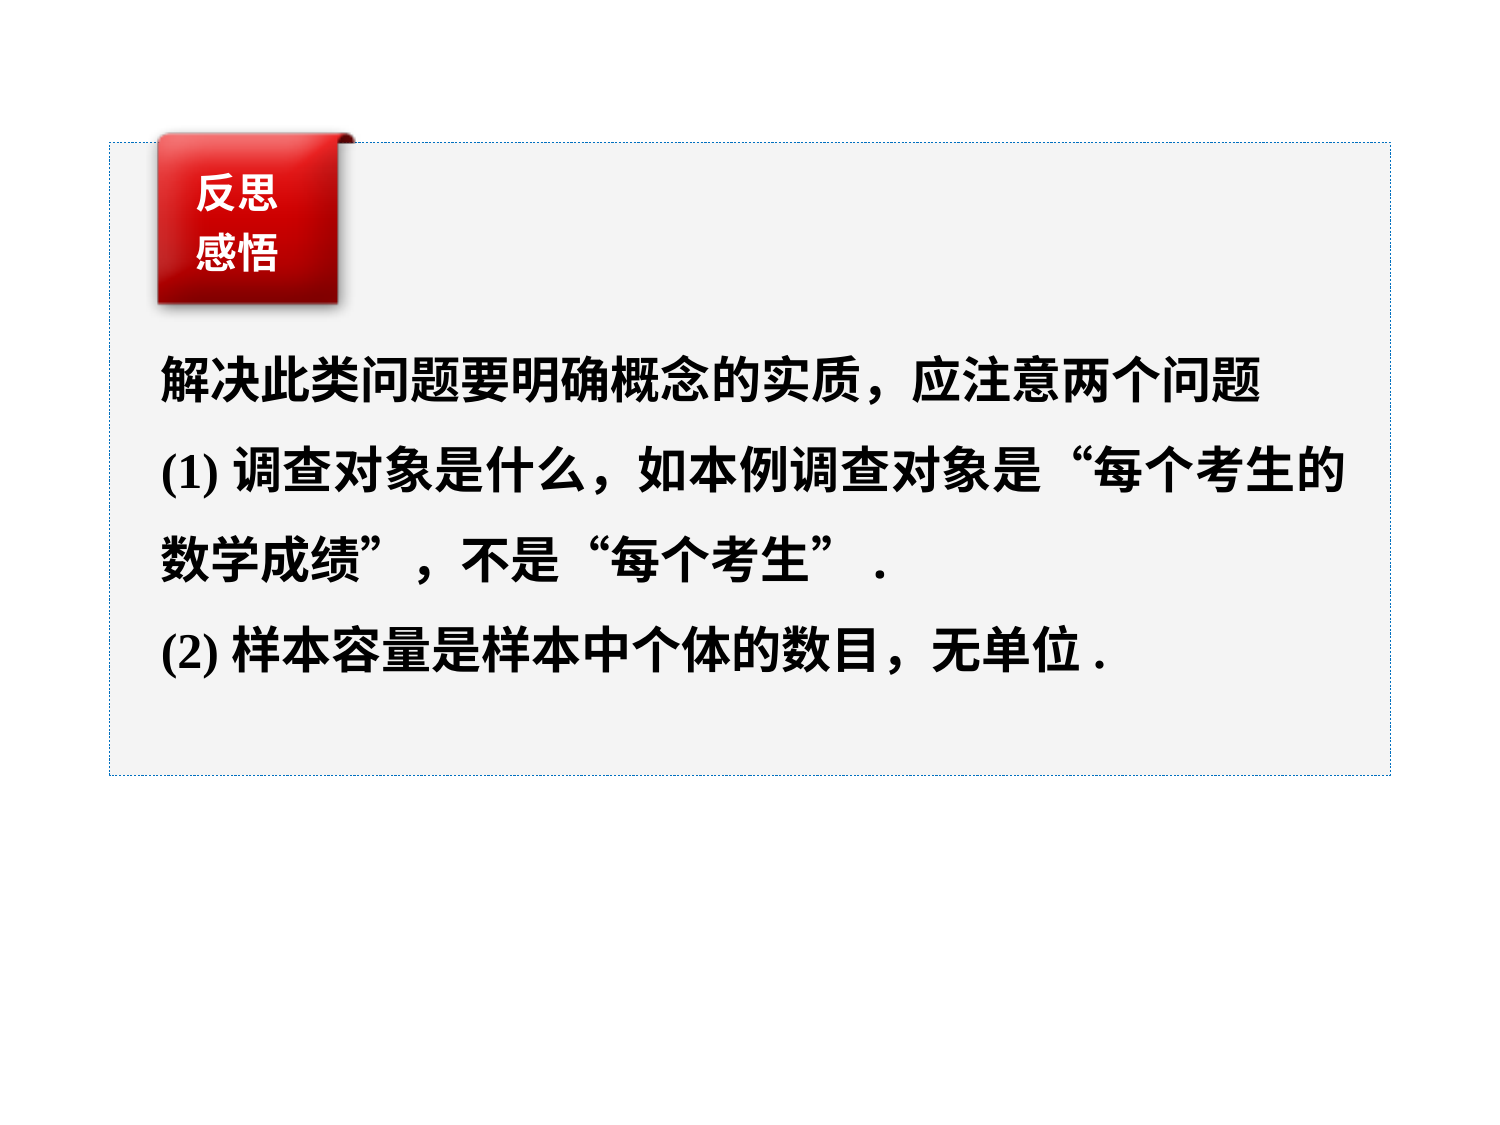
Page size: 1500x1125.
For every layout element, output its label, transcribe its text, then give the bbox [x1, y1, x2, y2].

text_box [108, 140, 1392, 777]
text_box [145, 125, 361, 408]
text_box 解决此类问题要明确概念的实质，应注意两个问题 (1)调查对象是什么，如本例调查对象是“每个考生的数学成绩”，不是“每个考生”. (2)样本容量是样本中个体的数目，无单位. [146, 311, 1362, 687]
